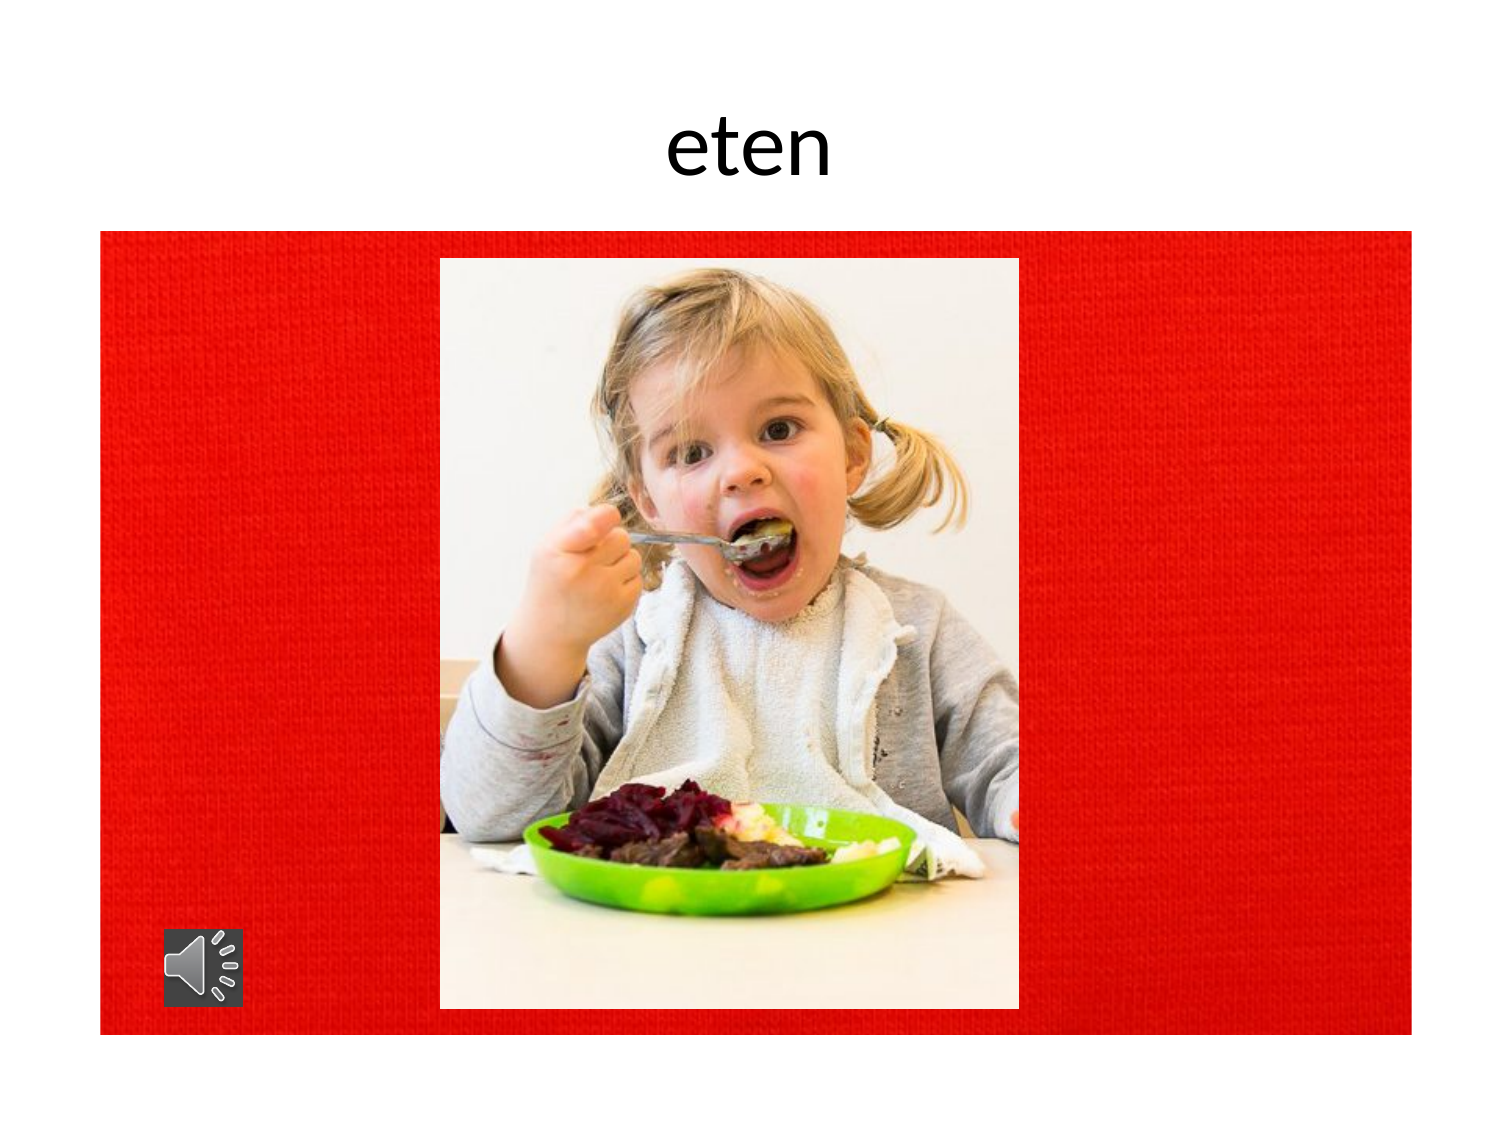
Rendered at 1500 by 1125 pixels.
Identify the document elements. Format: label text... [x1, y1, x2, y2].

title eten [75, 45, 1425, 233]
picture [100, 231, 1412, 1036]
